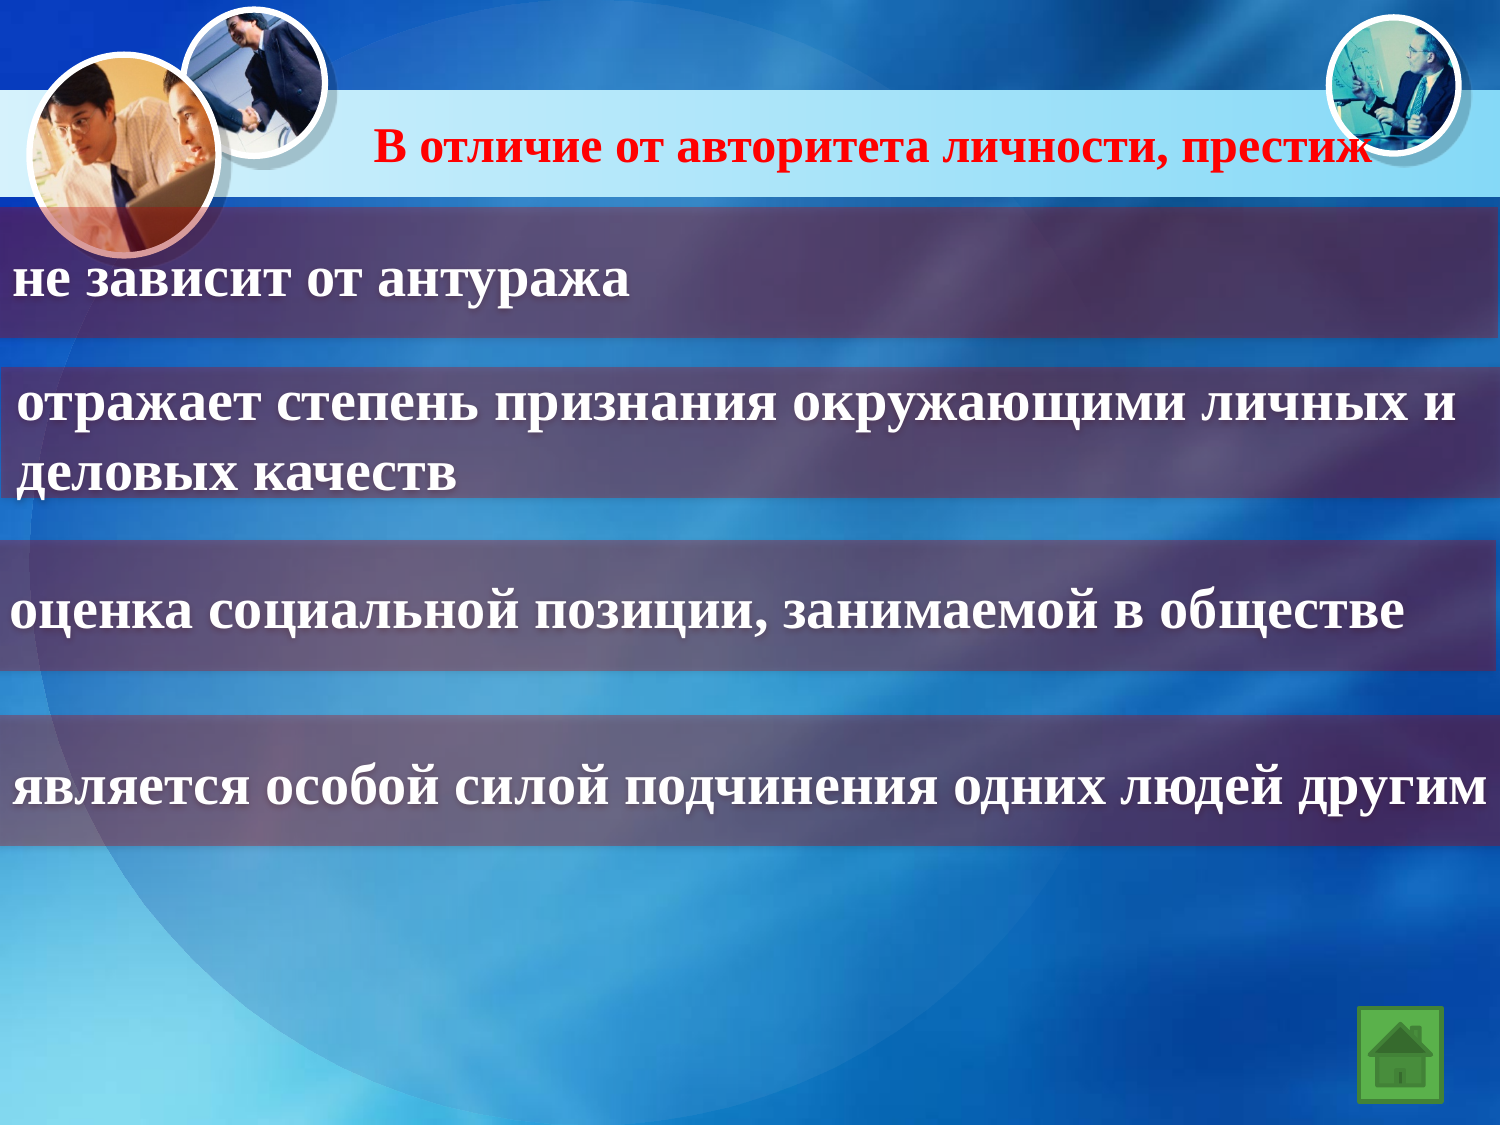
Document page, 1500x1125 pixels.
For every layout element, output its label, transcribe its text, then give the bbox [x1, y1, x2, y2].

picture [0, 196, 38, 207]
text_box отражает степень признания окружающими личных и деловых качеств [1, 367, 1500, 498]
picture [0, 196, 1500, 715]
picture [0, 0, 1500, 90]
text_box оценка социальной позиции, занимаемой в обществе [0, 540, 1495, 671]
picture [187, 13, 321, 152]
picture [0, 846, 1500, 1125]
text_box является особой силой подчинения одних людей другим [0, 715, 1500, 846]
text_box В отличие от авторитета личности, престиж [246, 105, 1500, 181]
text_box [1357, 1006, 1444, 1104]
text_box не зависит от антуража [0, 207, 1498, 338]
picture [1333, 21, 1455, 105]
picture [33, 58, 215, 207]
